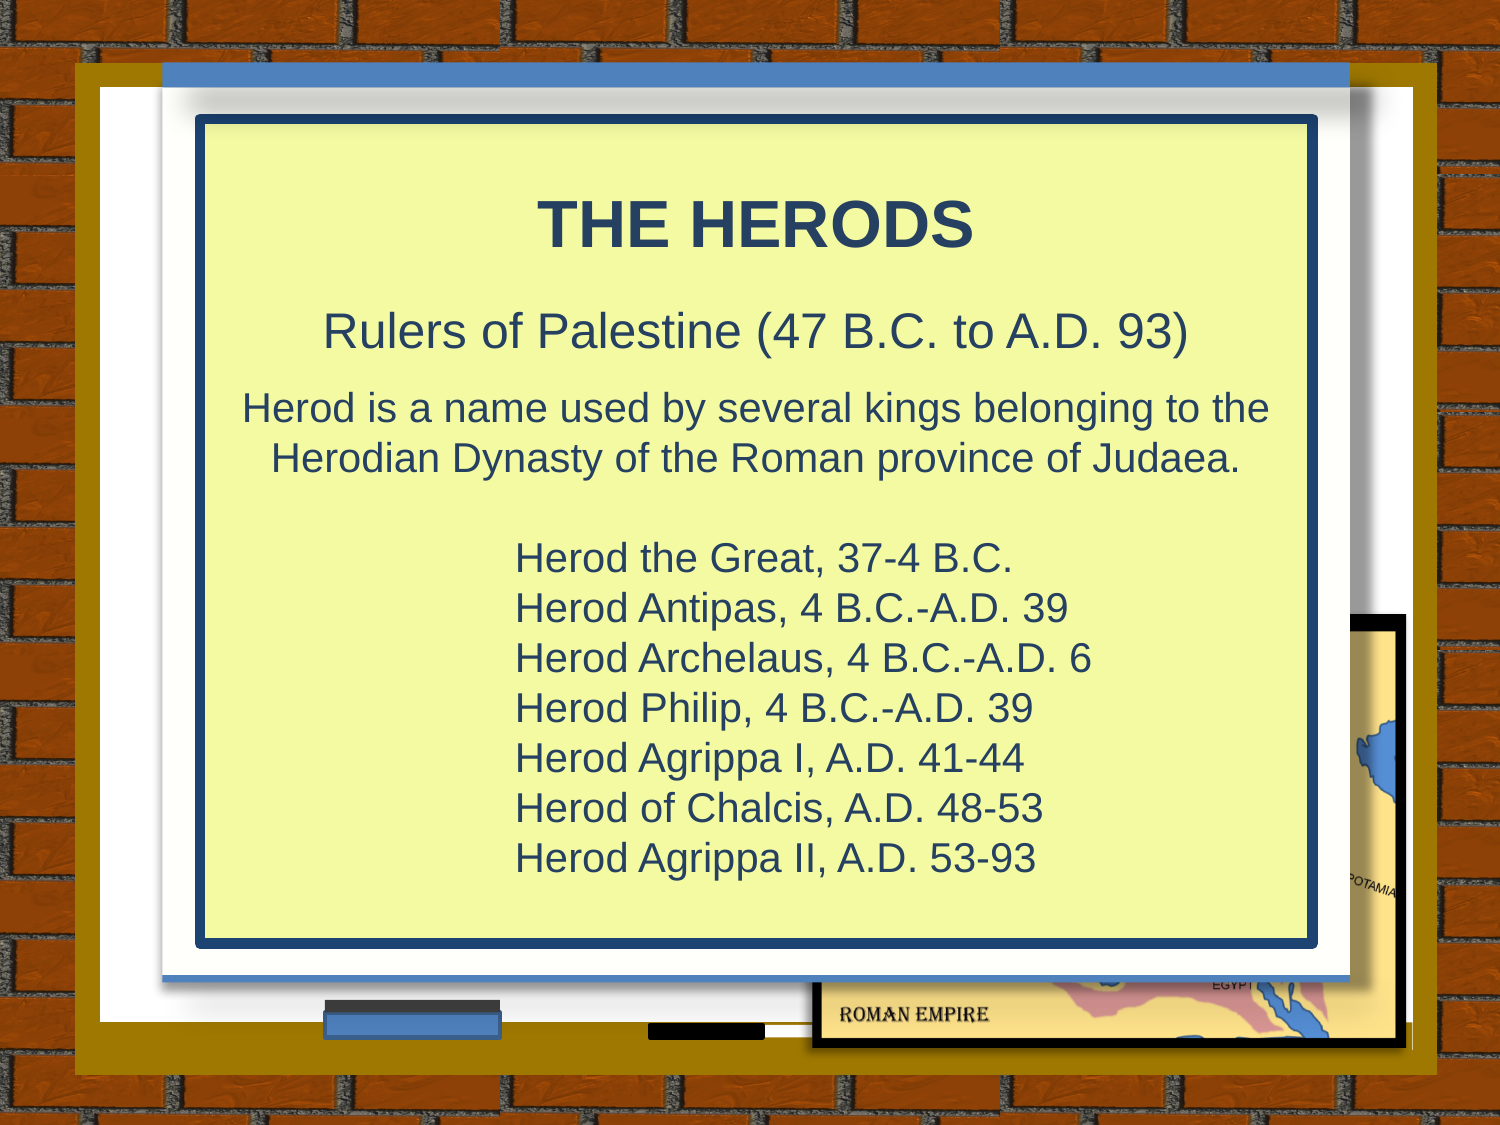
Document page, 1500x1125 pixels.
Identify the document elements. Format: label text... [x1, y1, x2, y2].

picture [0, 0, 1500, 1125]
text_box THE HERODS Rulers of Palestine (47 B.C. to A.D. 93) Herod is a name used by several kings belonging to the Herodian Dynasty of the Roman province of Judaea. Herod the Great, 37-4 B.C. Herod Antipas, 4 B.C.-A.D. 39 Herod Archelaus, 4 B.C.-A.D. 6 Herod Philip, 4 B.C.-A.D. 39 Herod Agrippa I, A.D. 41-44 Herod of Chalcis, A.D. 48-53 Herod Agrippa II, A.D. 53-93 [504, 184, 994, 946]
